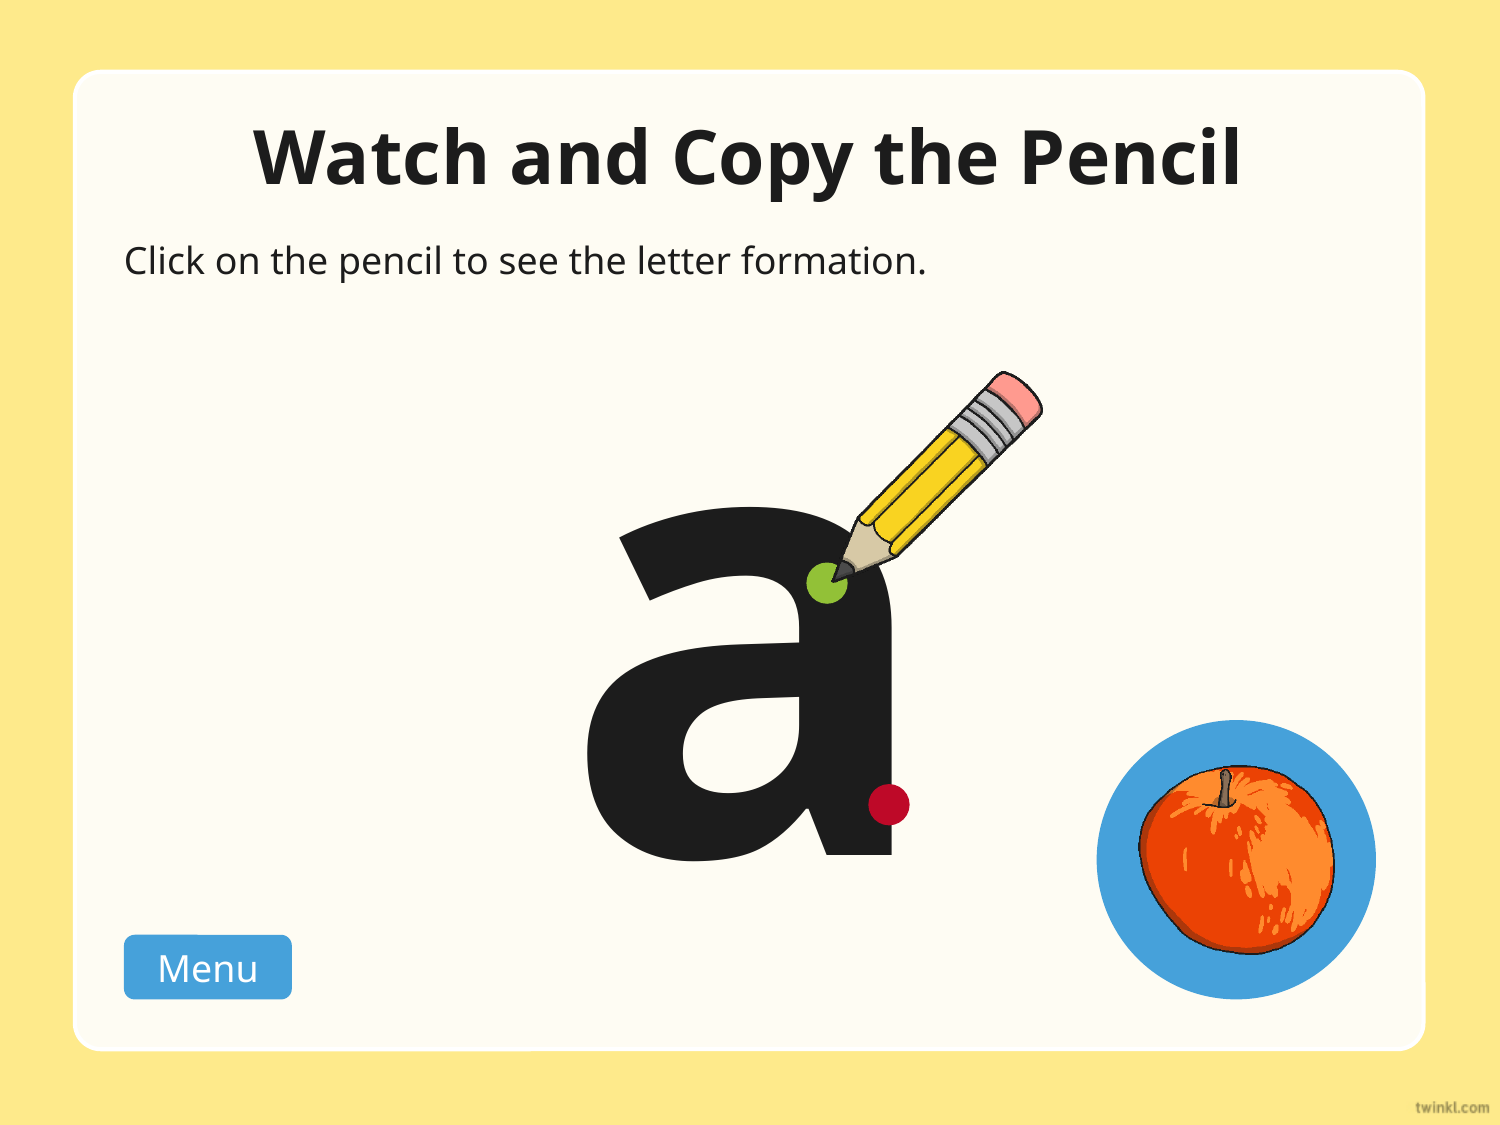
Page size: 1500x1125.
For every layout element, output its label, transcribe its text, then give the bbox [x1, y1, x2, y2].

title Watch and Copy the Pencil [73, 76, 1426, 244]
picture [0, 0, 1500, 1125]
text_box Menu [122, 933, 293, 1001]
text_box [867, 783, 911, 827]
text_box [1095, 719, 1378, 1001]
text_box Click on the pencil to see the letter formation. [123, 224, 1376, 294]
text_box [805, 561, 849, 605]
text_box a [473, 338, 1027, 968]
